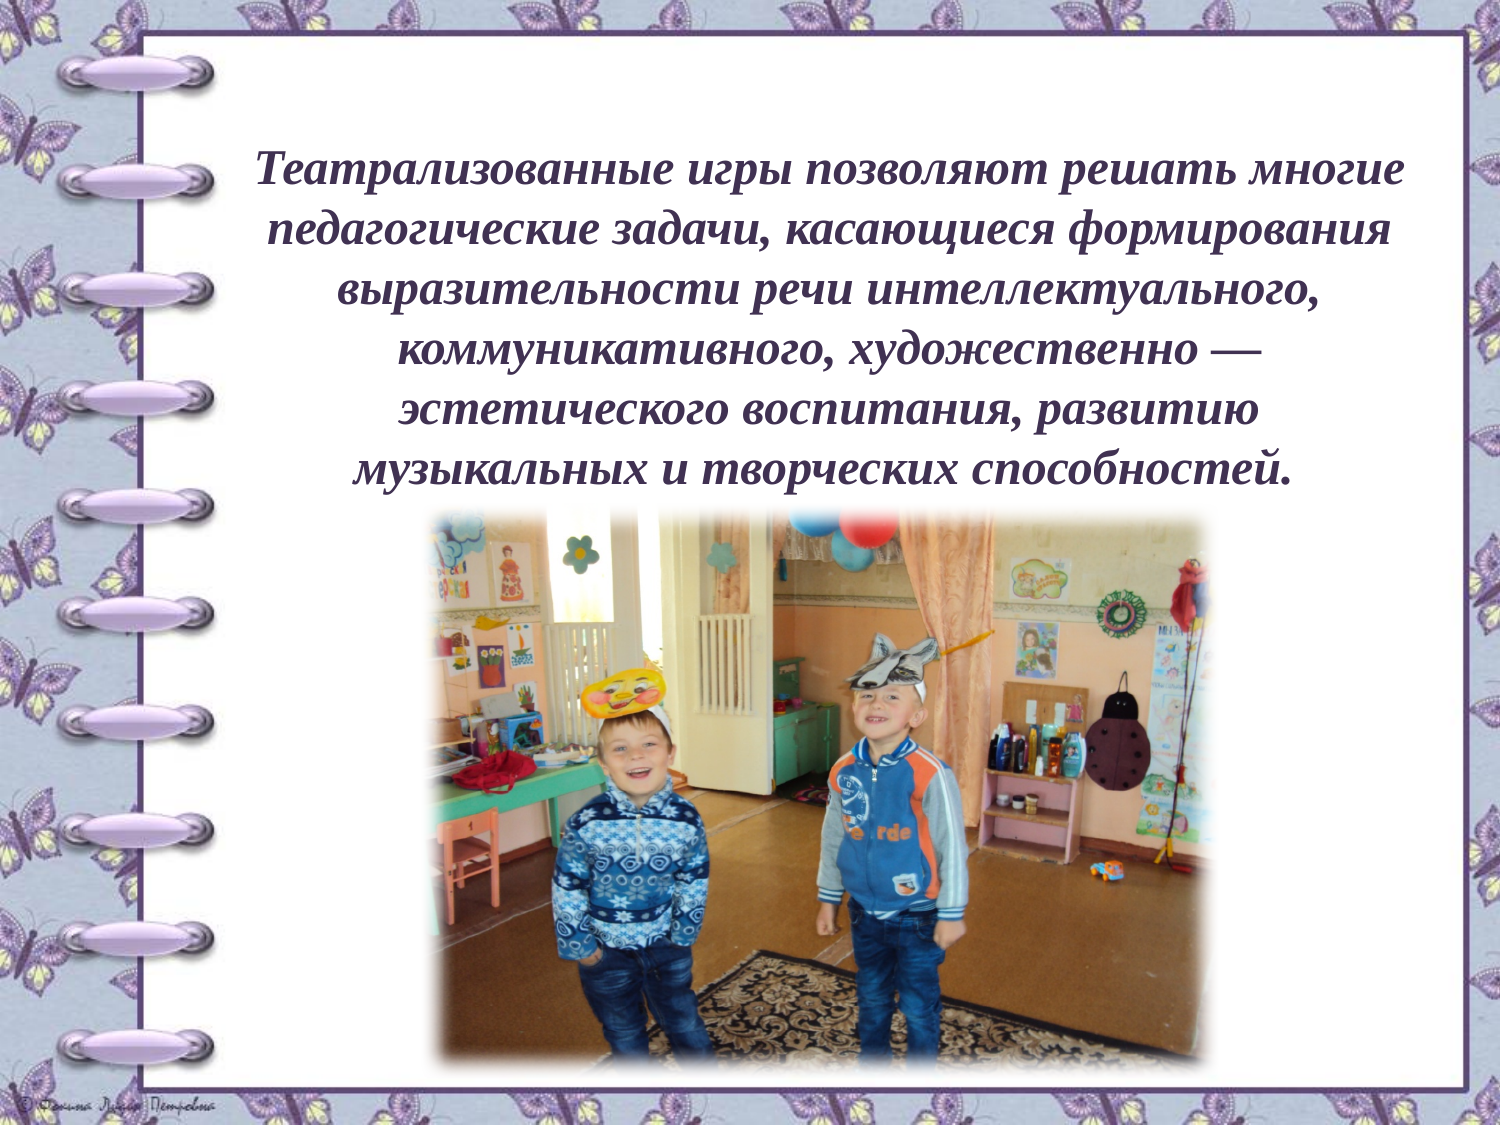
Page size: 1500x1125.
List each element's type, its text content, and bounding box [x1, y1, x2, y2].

title Театрализованные игры позволяют решать многие педагогические задачи, касающиеся формирования выразительности речи интеллектуального, коммуникативного, художественно — эстетического воспитания, развитию музыкальных и творческих способностей. [234, 127, 1425, 481]
picture [0, 0, 1500, 1125]
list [421, 503, 1219, 1079]
